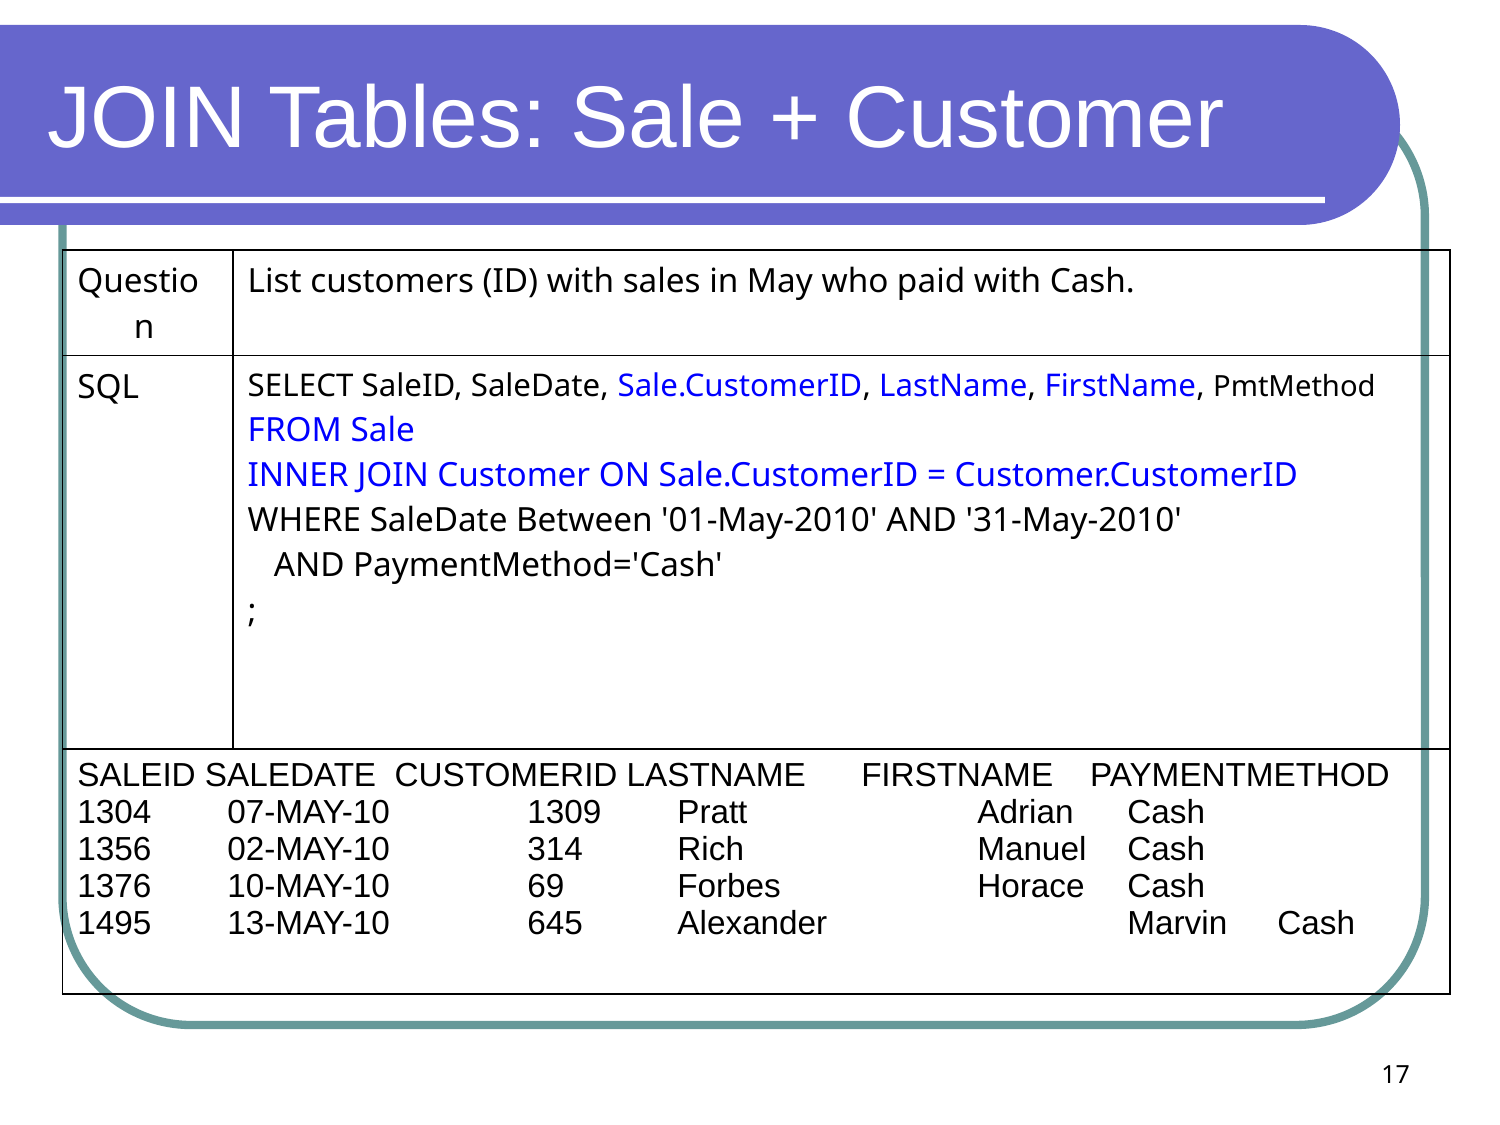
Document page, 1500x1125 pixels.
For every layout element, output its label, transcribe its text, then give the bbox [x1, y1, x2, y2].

table_cell SQL [63, 356, 232, 748]
title JOIN Tables: Sale + Customer [31, 37, 1348, 188]
table_cell SELECT SaleID, SaleDate, Sale.CustomerID, LastName, FirstName, PmtMethod FROM Sale INNER JOIN Customer ON Sale.CustomerID = Customer.CustomerID WHERE SaleDate Between '01-May-2010' AND '31-May-2010' AND PaymentMethod='Cash' ; [234, 356, 1449, 748]
table_header Question [63, 251, 232, 355]
table_cell SALEID SALEDATE CUSTOMERID LASTNAME FIRSTNAME PAYMENTMETHOD 1304 07-MAY-10 1309 Pratt Adrian Cash 1356 02-MAY-10 314 Rich Manuel Cash 1376 10-MAY-10 69 Forbes Horace Cash 1495 13-MAY-10 645 Alexander Marvin Cash [63, 750, 1449, 993]
table_header List customers (ID) with sales in May who paid with Cash. [234, 251, 1449, 355]
slide_number 17 [1074, 1024, 1426, 1101]
